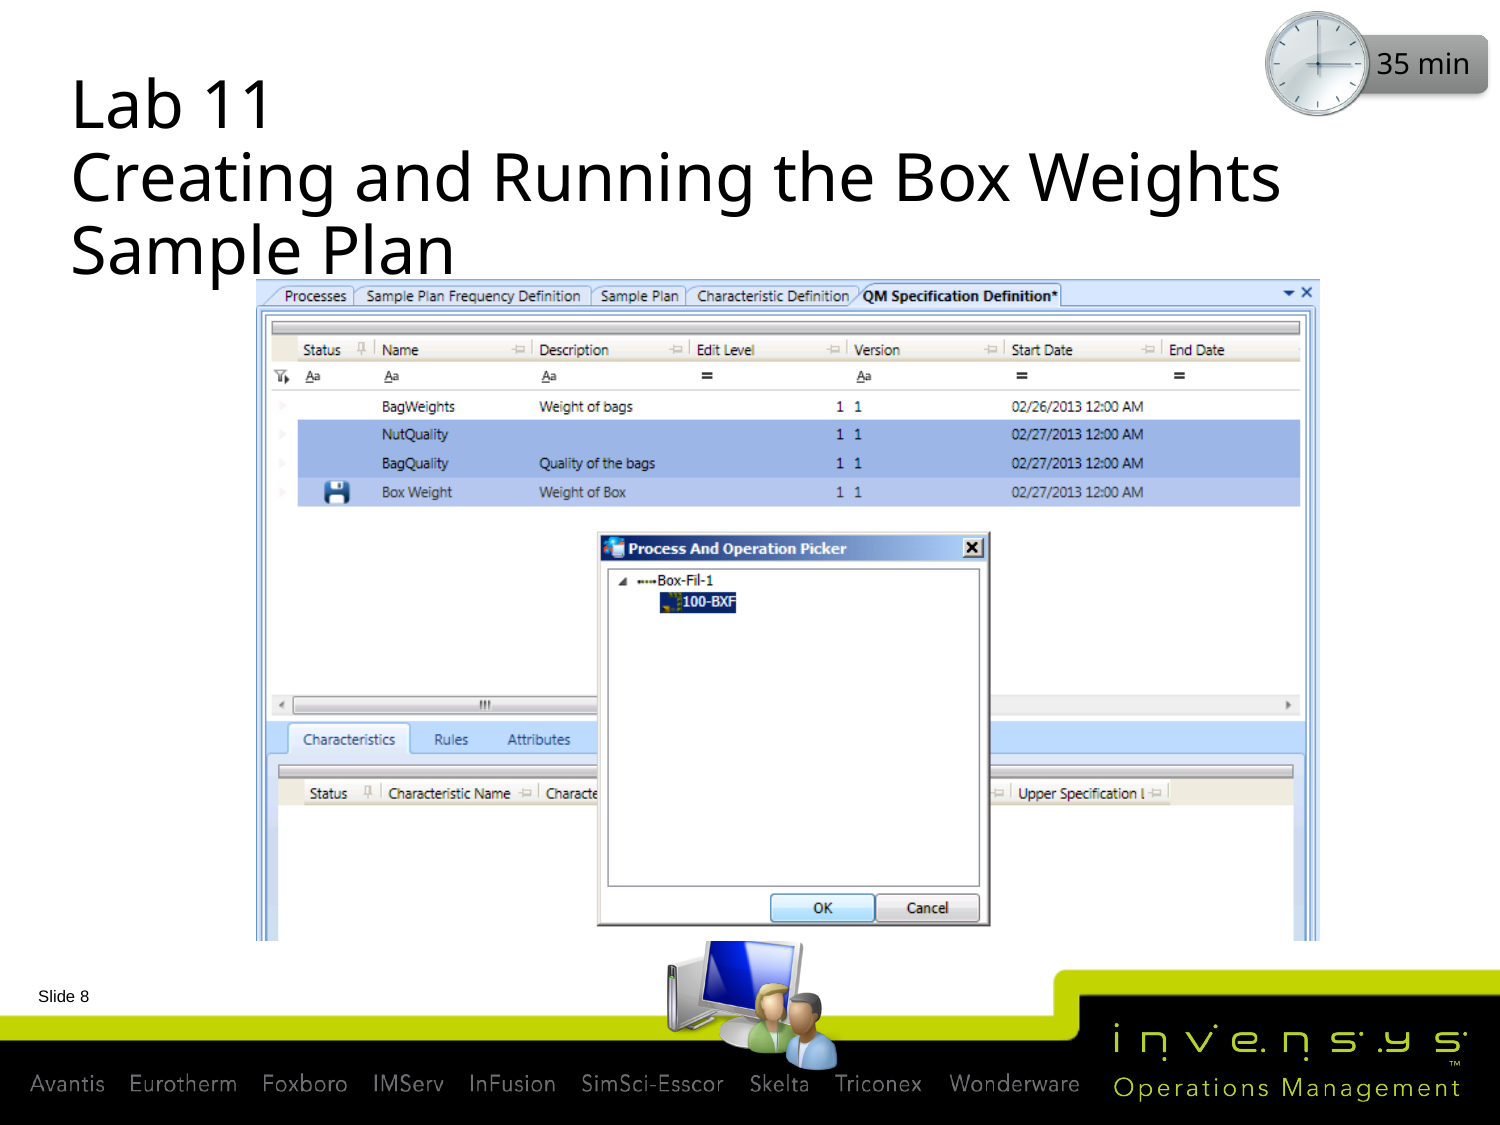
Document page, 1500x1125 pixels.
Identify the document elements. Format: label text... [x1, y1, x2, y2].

slide_number Slide 8 [23, 978, 153, 1008]
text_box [1265, 11, 1489, 121]
title Lab 11 Creating and Running the Box Weights Sample Plan [70, 69, 1430, 218]
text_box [667, 949, 844, 1075]
picture [256, 279, 1320, 941]
picture [0, 960, 1500, 1102]
